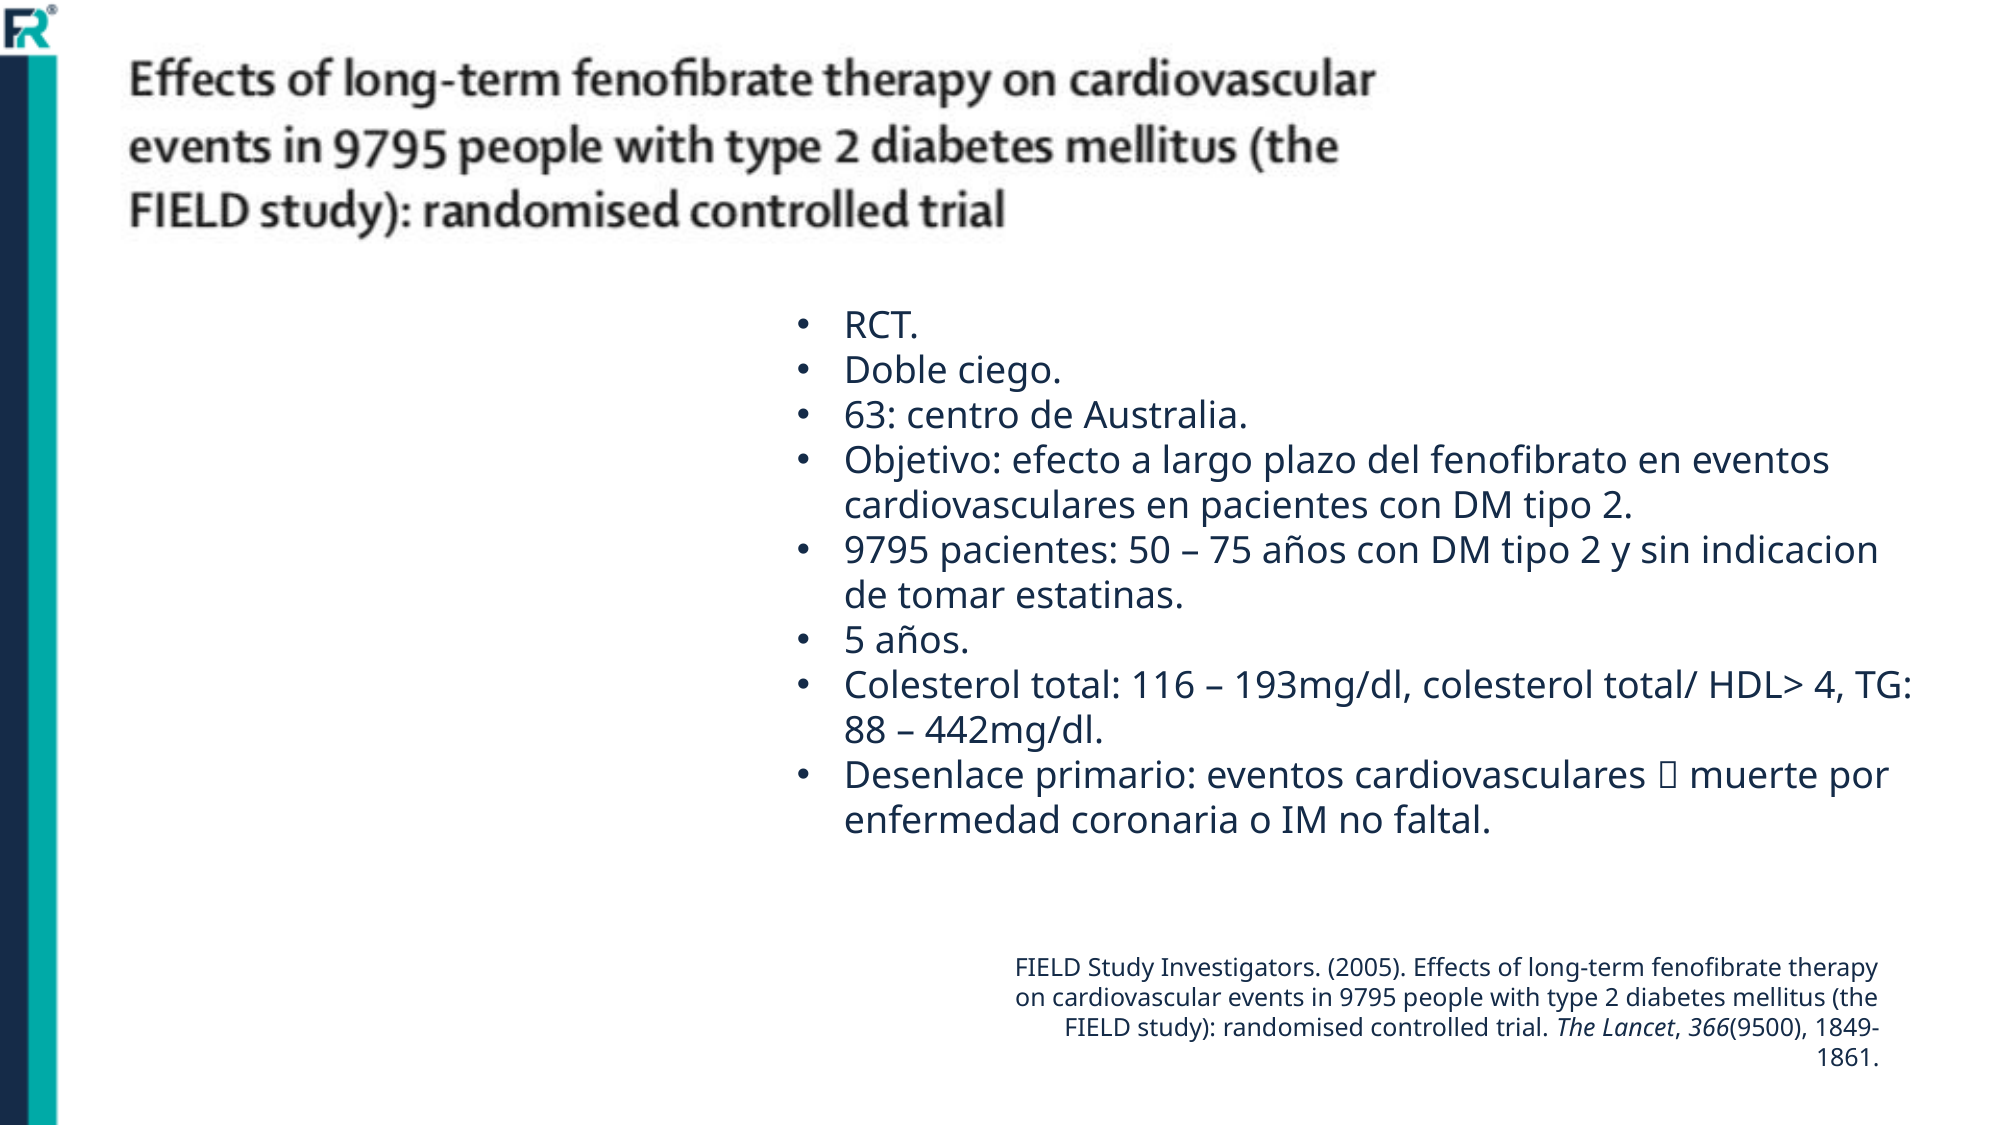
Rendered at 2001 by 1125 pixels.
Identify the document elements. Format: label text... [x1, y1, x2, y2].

text_box FIELD Study Investigators. (2005). Effects of long-term fenofibrate therapy on cardiovascular events in 9795 people with type 2 diabetes mellitus (the FIELD study): randomised controlled trial. The Lancet, 366(9500), 1849-1861. [999, 944, 1895, 1079]
picture [0, 0, 2001, 1125]
text_box RCT. Doble ciego. 63: centro de Australia. Objetivo: efecto a largo plazo del fenofibrato en eventos cardiovasculares en pacientes con DM tipo 2. 9795 pacientes: 50 – 75 años con DM tipo 2 y sin indicacion de tomar estatinas. 5 años. Colesterol total: 116 – 193mg/dl, colesterol total/ HDL> 4, TG: 88 – 442mg/dl. Desenlace primario: eventos cardiovasculares  muerte por enfermedad coronaria o IM no faltal. [782, 293, 1947, 848]
